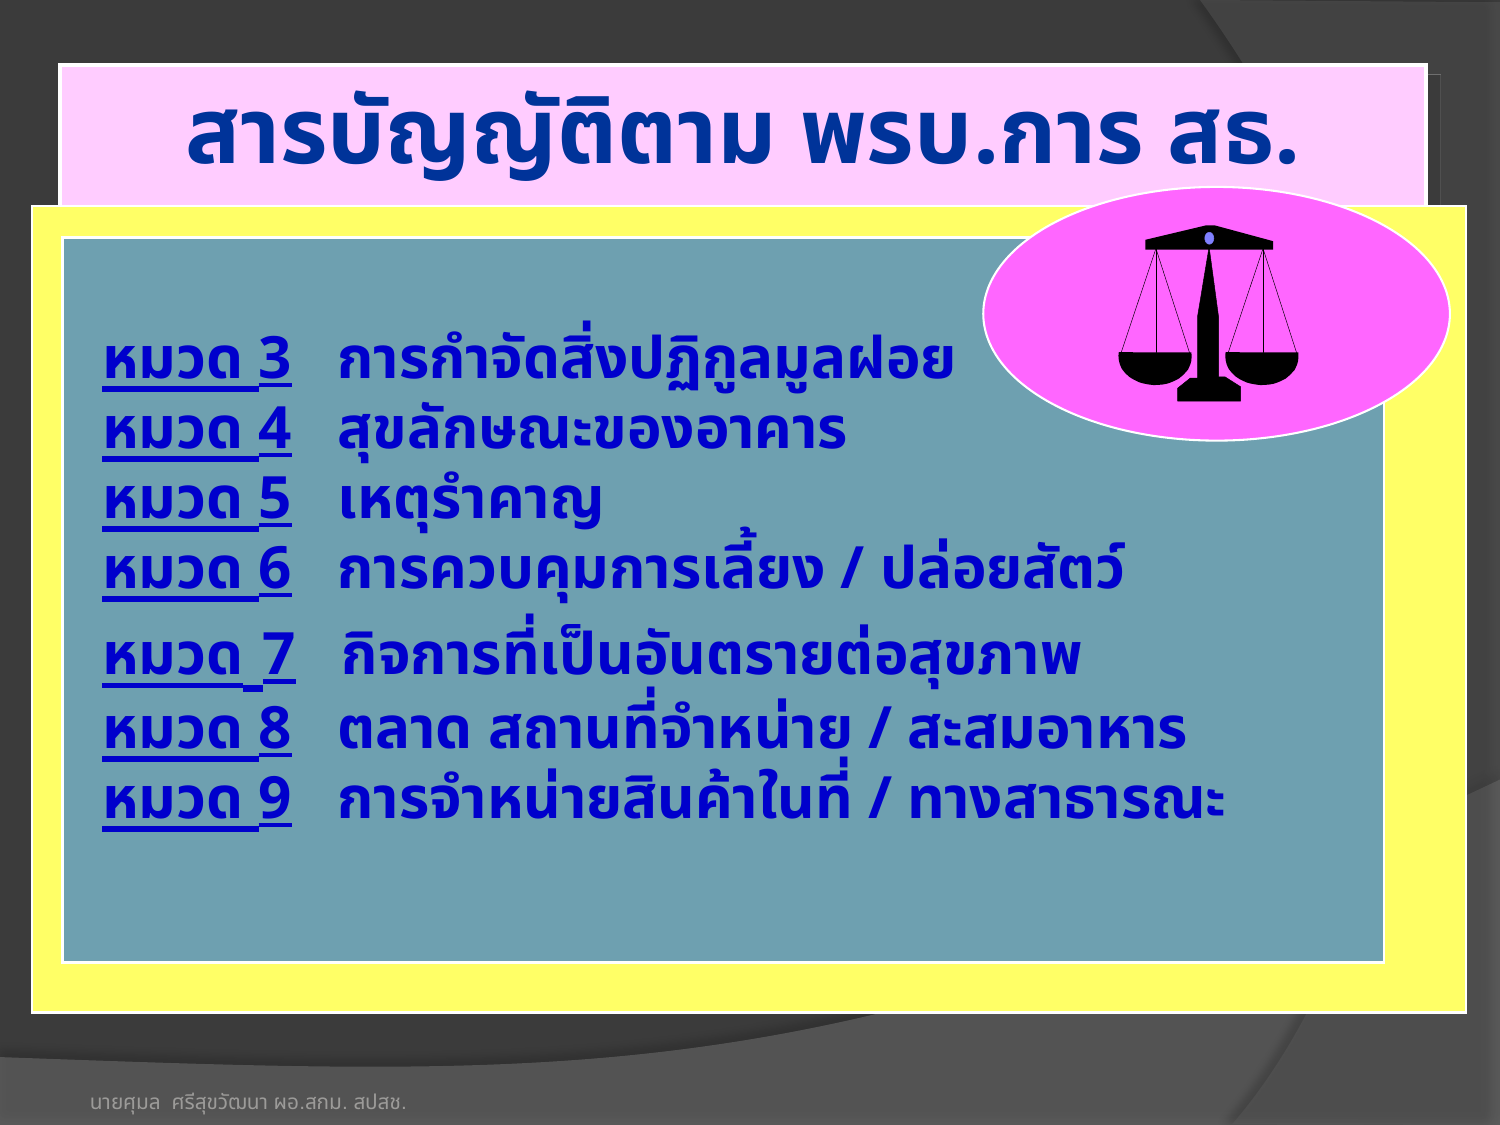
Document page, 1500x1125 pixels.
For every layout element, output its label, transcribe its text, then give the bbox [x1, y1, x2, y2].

slide_number นายศุมล ศรีสุขวัฒนา ผอ.สกม. สปสช. [75, 1053, 425, 1114]
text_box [1117, 224, 1302, 405]
text_box [983, 186, 1450, 394]
text_box [62, 237, 1384, 963]
text_box สารบัญญัติตาม พรบ.การ สธ. 2535 [60, 64, 1427, 206]
text_box [32, 206, 1466, 1013]
text_box หมวด 3 การกำจัดสิ่งปฏิกูลมูลฝอย หมวด 4 สุขลักษณะของอาคาร หมวด 5 เหตุรำคาญ หมวด 6 การควบคุมการเลี้ยง / ปล่อยสัตว์ หมวด 7 กิจการที่เป็นอันตรายต่อสุขภาพ หมวด 8 ตลาด สถานที่จำหน่าย / สะสมอาหาร หมวด 9 การจำหน่ายสินค้าในที่ / ทางสาธารณะ [87, 312, 1398, 837]
